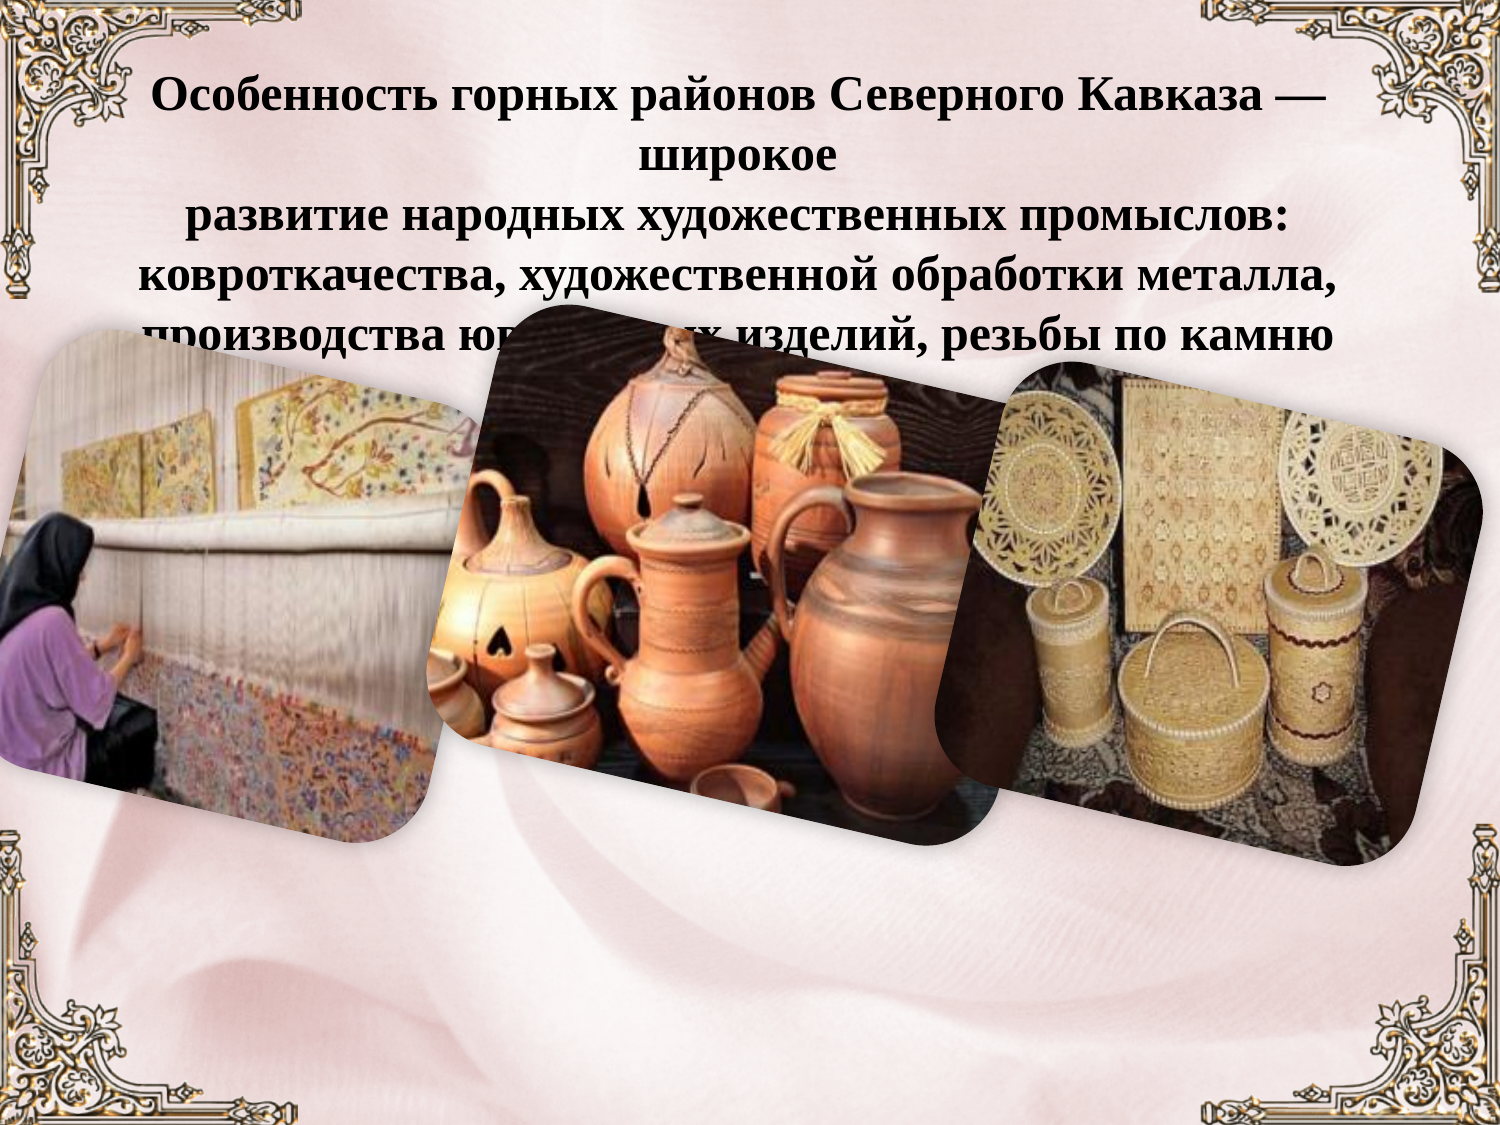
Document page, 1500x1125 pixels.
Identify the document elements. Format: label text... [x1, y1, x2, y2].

picture [1201, 0, 1500, 292]
title Особенность горных районов Северного Кавказа — широкое развитие народных художественных промыслов: ковроткачества, художественной обработки металла, производства ювелирных изделий, резьбы по камню [100, 90, 1376, 332]
picture [0, 304, 1500, 1125]
picture [0, 0, 302, 299]
